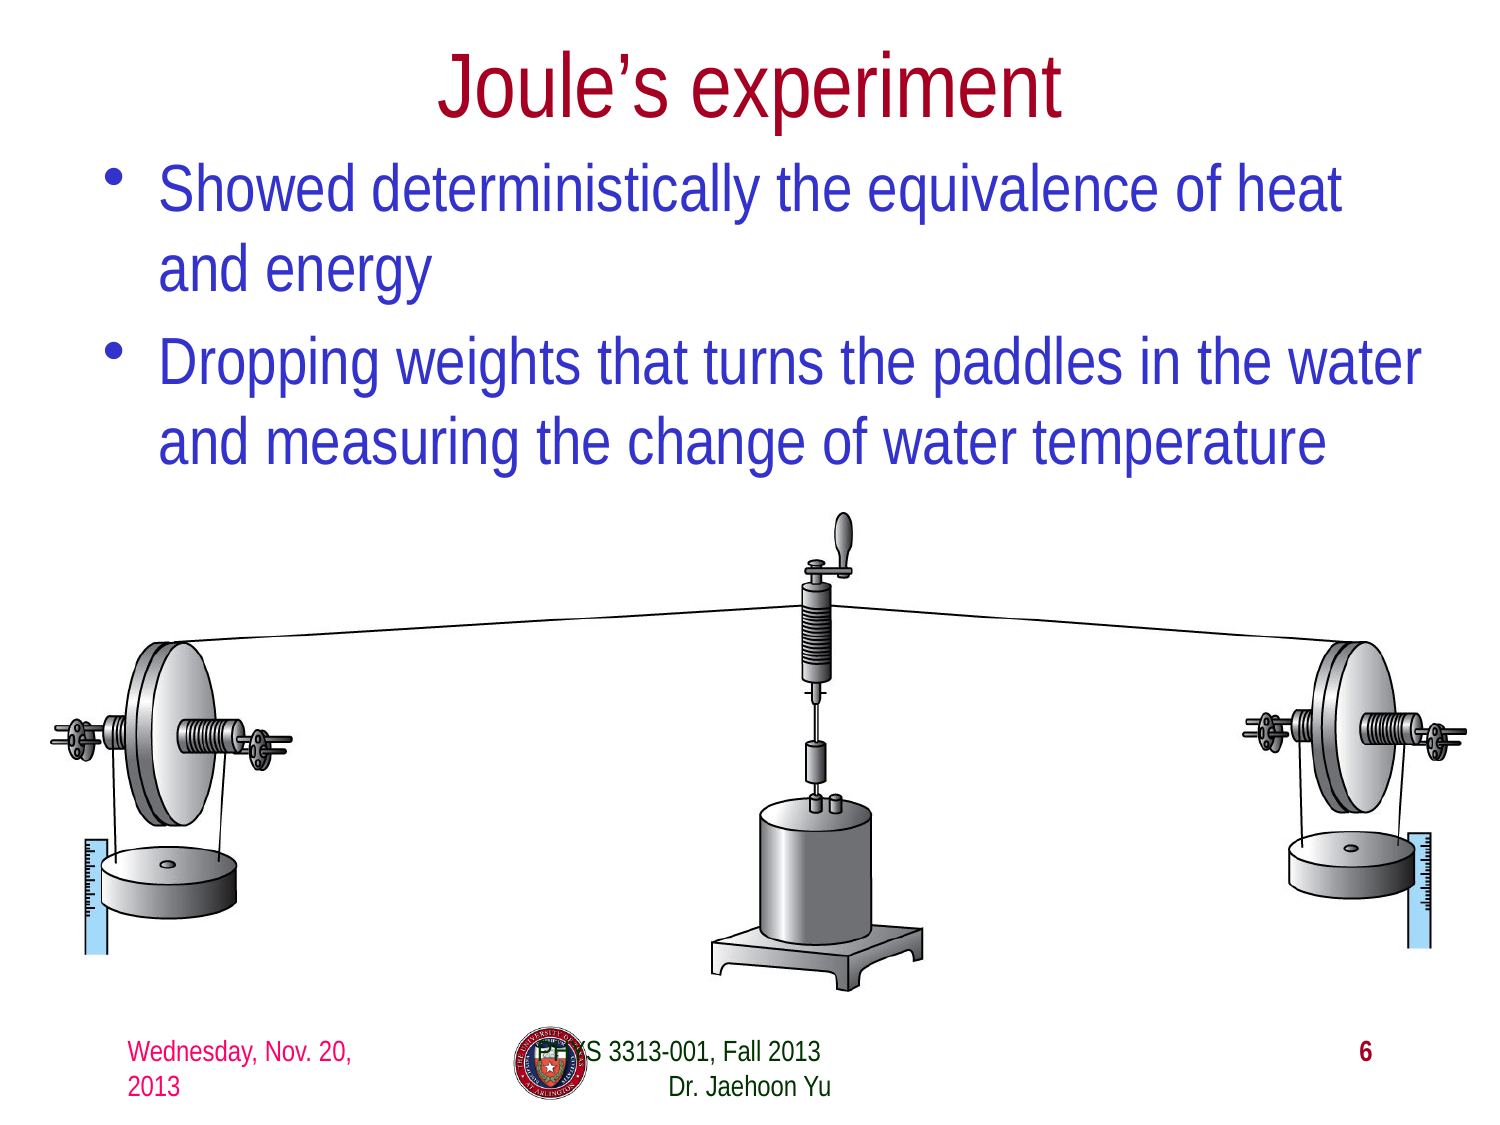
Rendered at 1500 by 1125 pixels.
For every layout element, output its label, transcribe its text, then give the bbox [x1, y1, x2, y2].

footer PHYS 3313-001, Fall 2013 Dr. Jaehoon Yu [512, 1024, 988, 1101]
picture [49, 512, 1467, 992]
list Showed deterministically the equivalence of heat and energy Dropping weights that turns the paddles in the water and measuring the change of water temperature [87, 137, 1451, 510]
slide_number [112, 1024, 426, 1101]
title Joule’s experiment [112, 12, 1388, 137]
slide_number 6 [1074, 1024, 1388, 1101]
